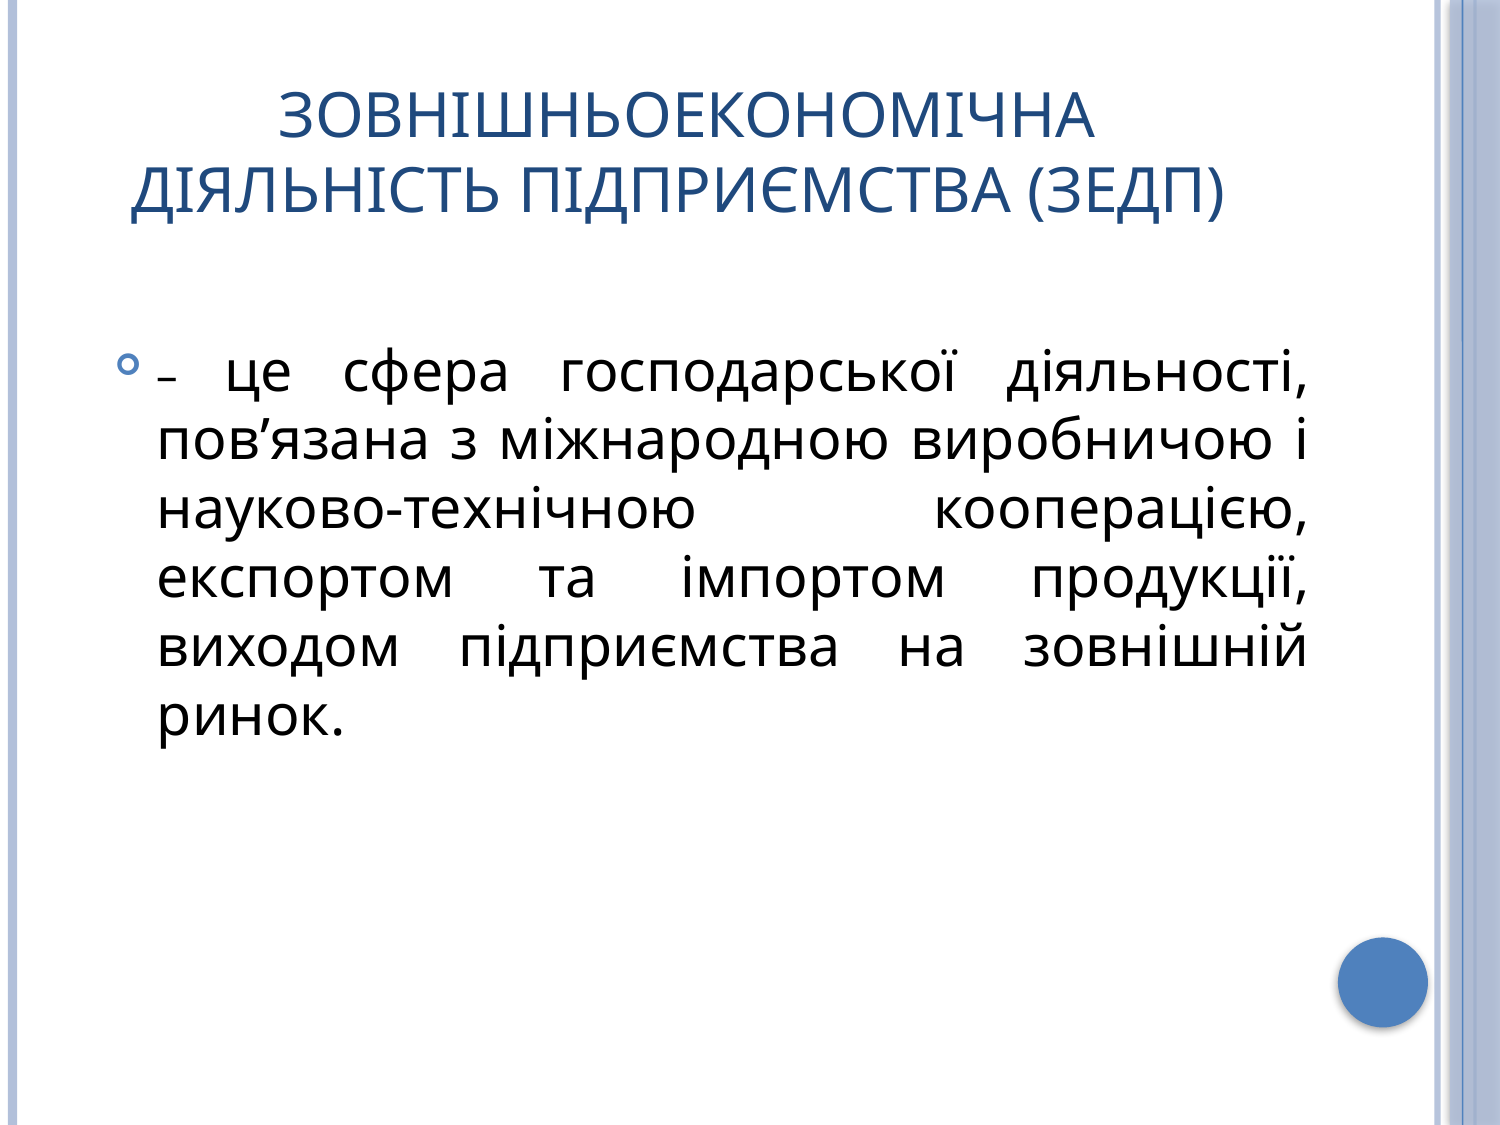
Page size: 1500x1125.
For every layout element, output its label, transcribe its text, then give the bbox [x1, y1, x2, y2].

title Зовнішньоекономічна діяльність підприємства (ЗЕДП) [75, 45, 1300, 233]
list – це сфера господарської діяльності, пов’язана з міжнародною виробничою і науково-технічною кооперацією, експортом та імпортом продукції, виходом підприємства на зовнішній ринок. [100, 326, 1326, 764]
